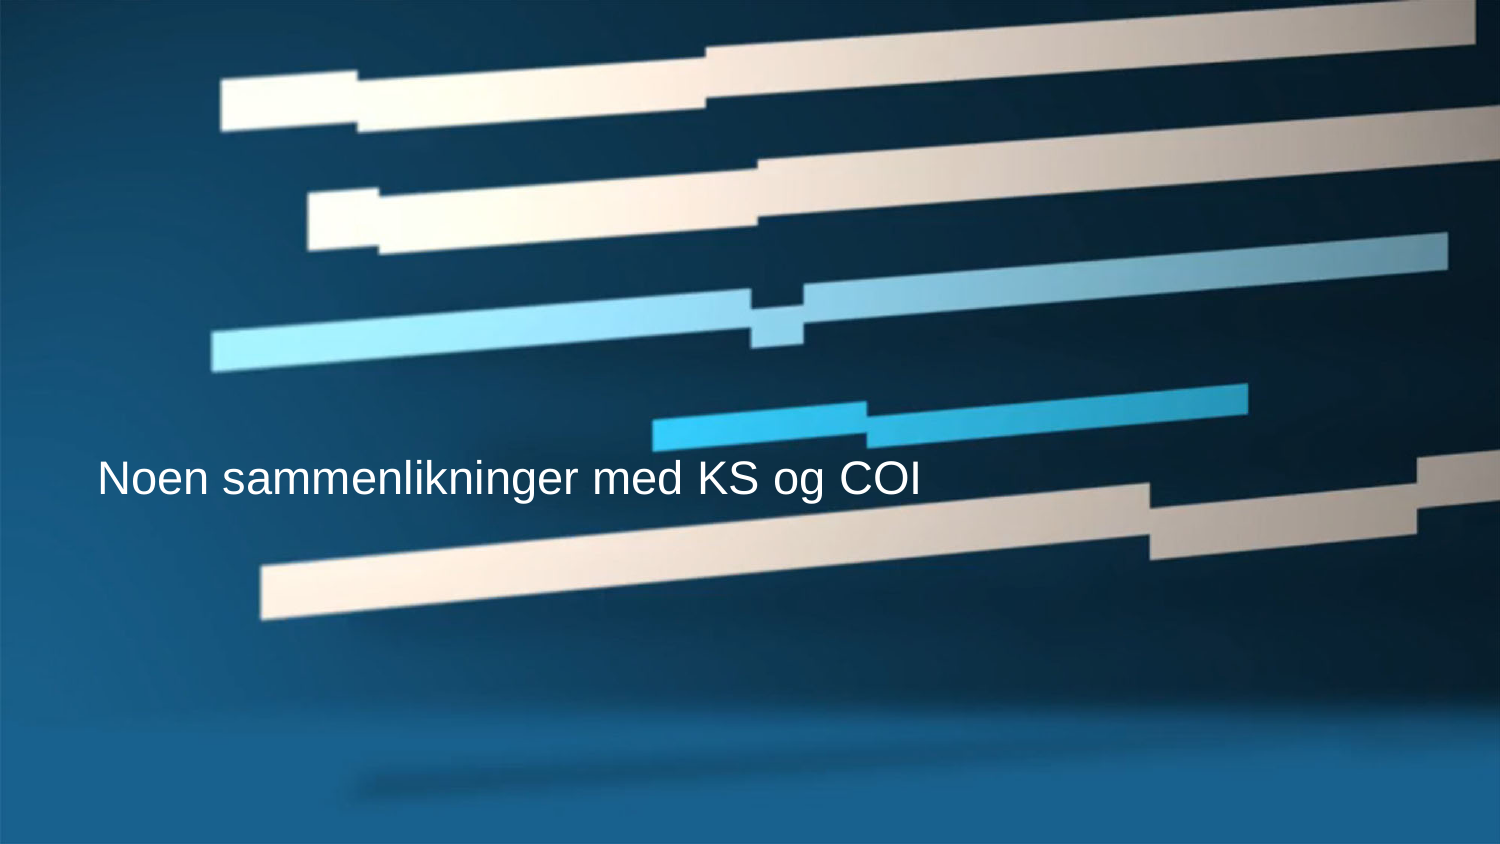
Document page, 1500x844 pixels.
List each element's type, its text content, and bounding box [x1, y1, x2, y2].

picture [0, 0, 1500, 844]
text_box Noen sammenlikninger med KS og COI [82, 439, 940, 511]
